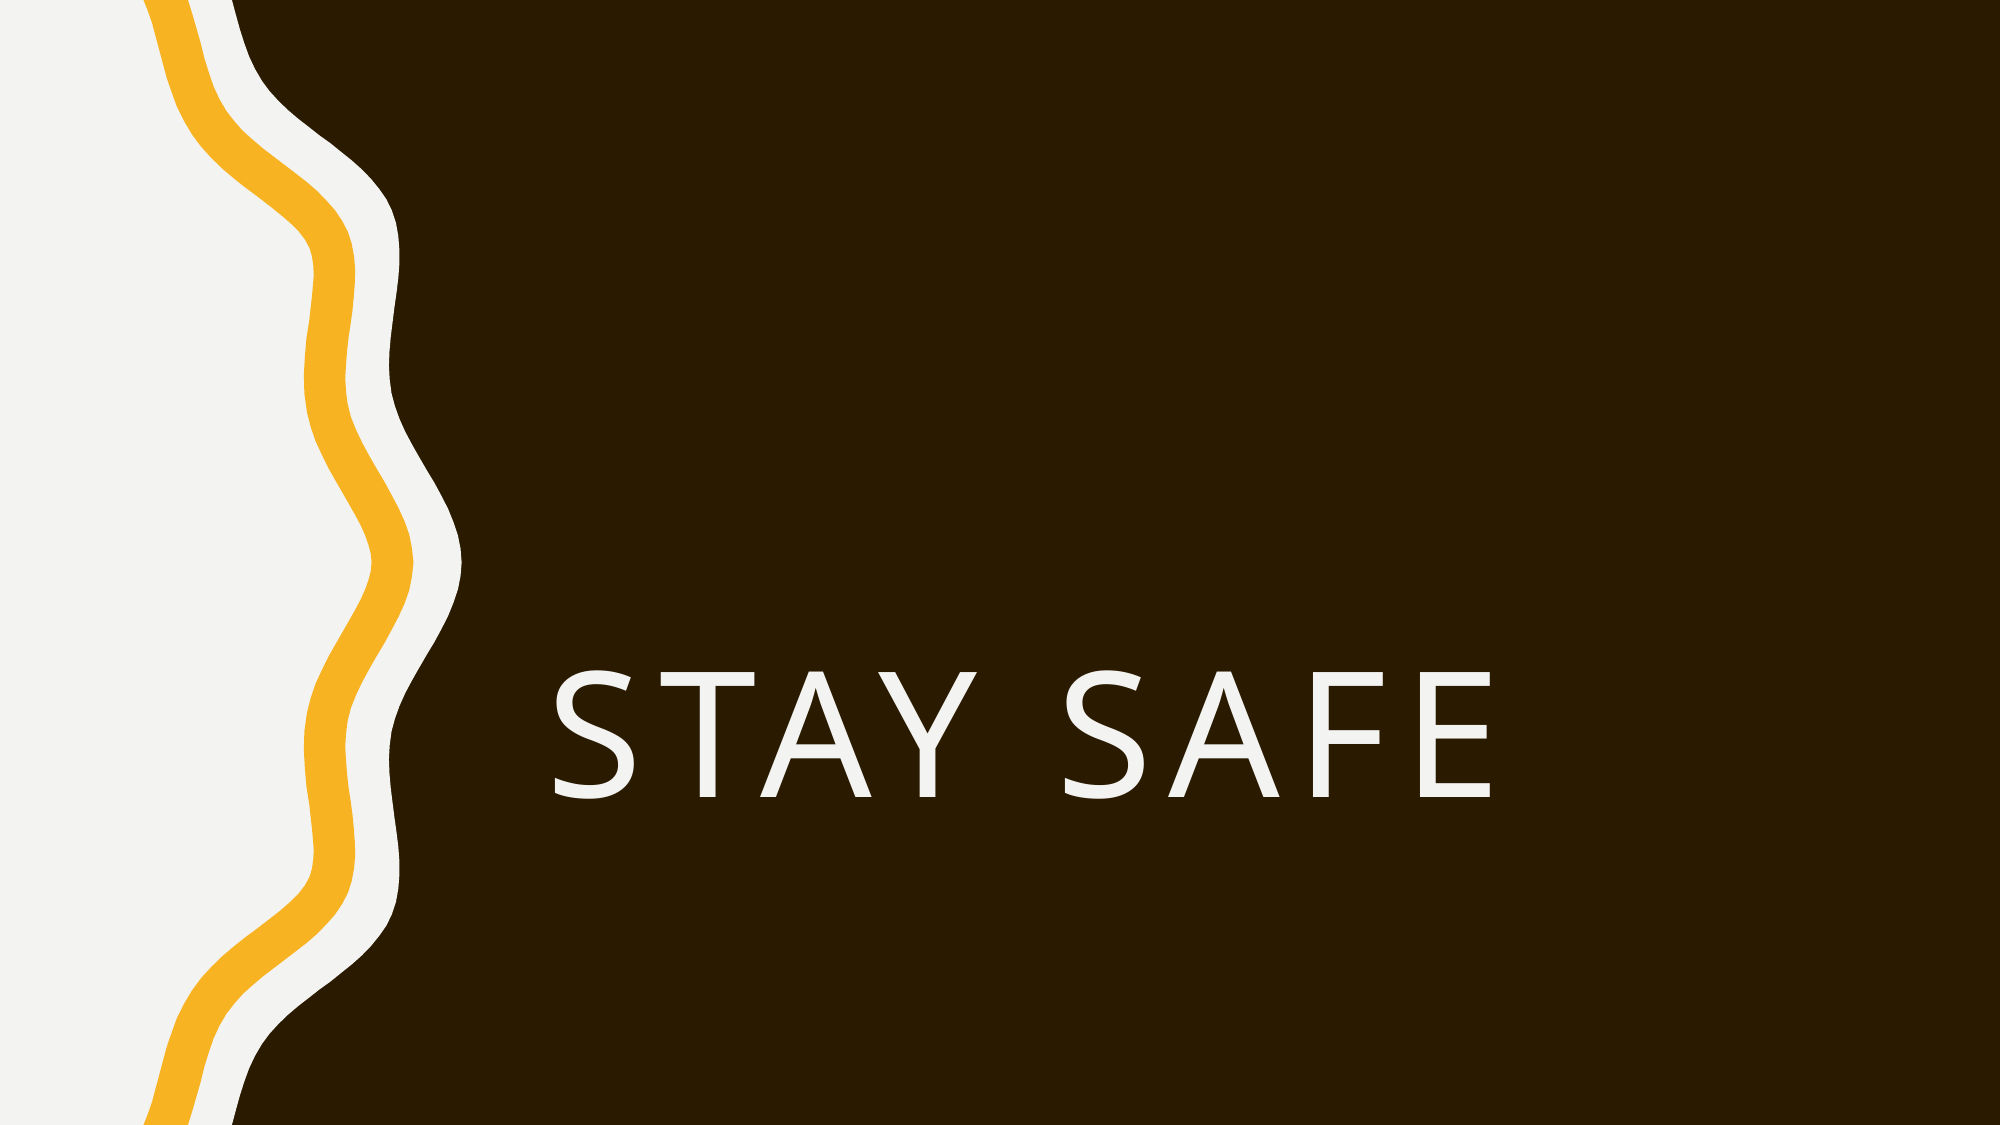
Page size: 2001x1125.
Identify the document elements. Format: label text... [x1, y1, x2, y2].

title Stay safe [531, 176, 1875, 843]
